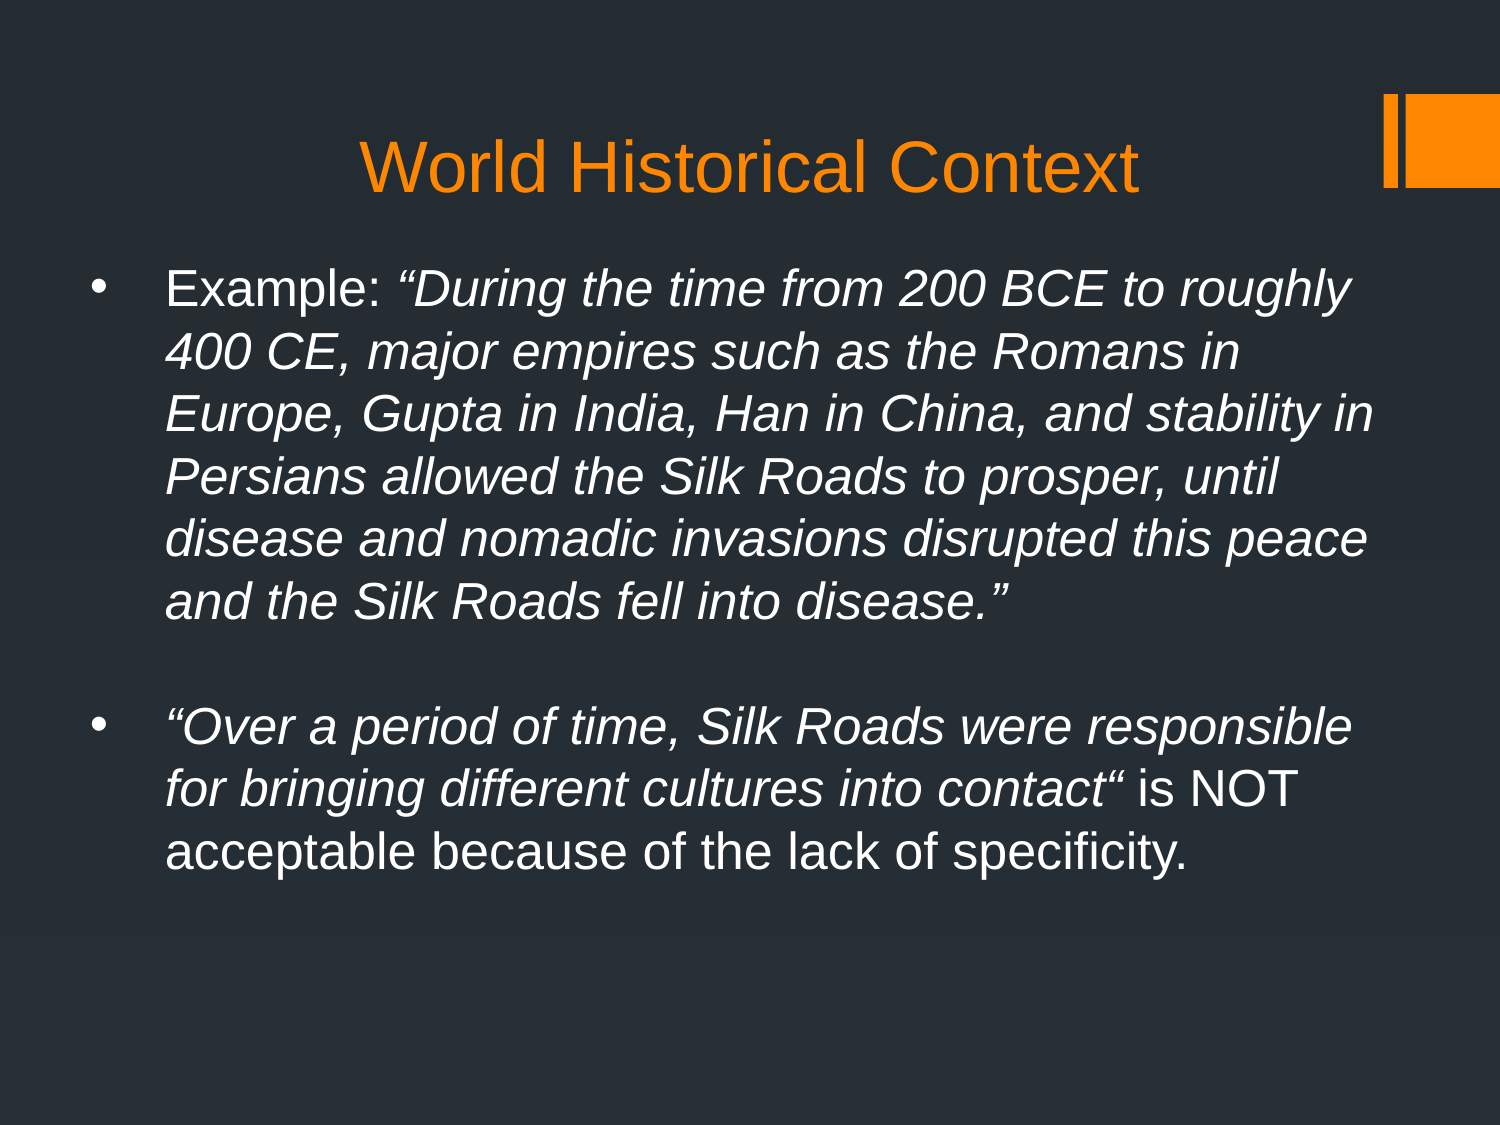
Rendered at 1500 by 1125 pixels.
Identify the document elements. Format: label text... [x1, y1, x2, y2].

text_box World Historical Context Example: “During the time from 200 BCE to roughly 400 CE, major empires such as the Romans in Europe, Gupta in India, Han in China, and stability in Persians allowed the Silk Roads to prosper, until disease and nomadic invasions disrupted this peace and the Silk Roads fell into disease.” “Over a period of time, Silk Roads were responsible for bringing different cultures into contact“ is NOT acceptable because of the lack of specificity. [74, 112, 1425, 950]
